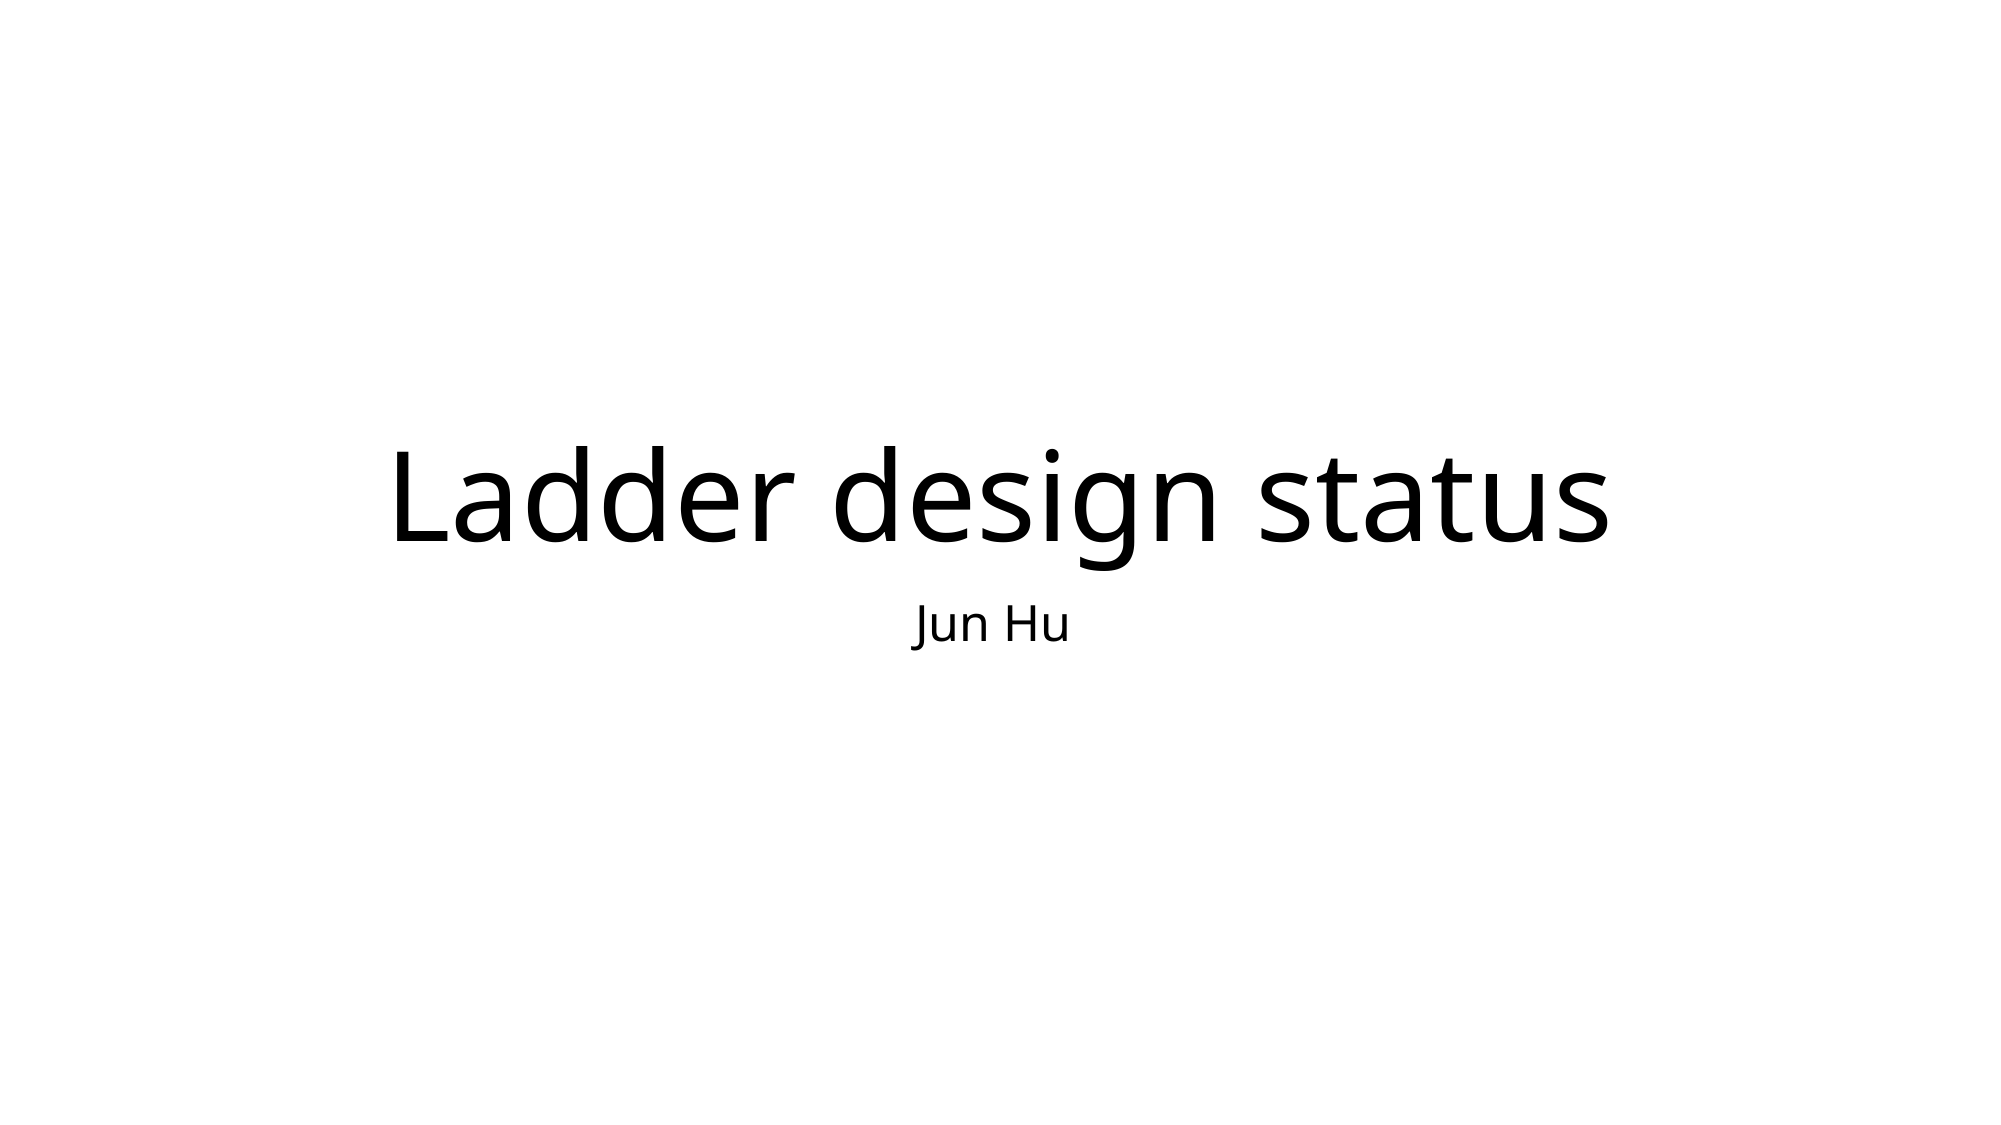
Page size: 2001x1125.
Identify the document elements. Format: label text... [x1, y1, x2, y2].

title Ladder design status [249, 184, 1750, 576]
subtitle Jun Hu [249, 590, 1750, 863]
